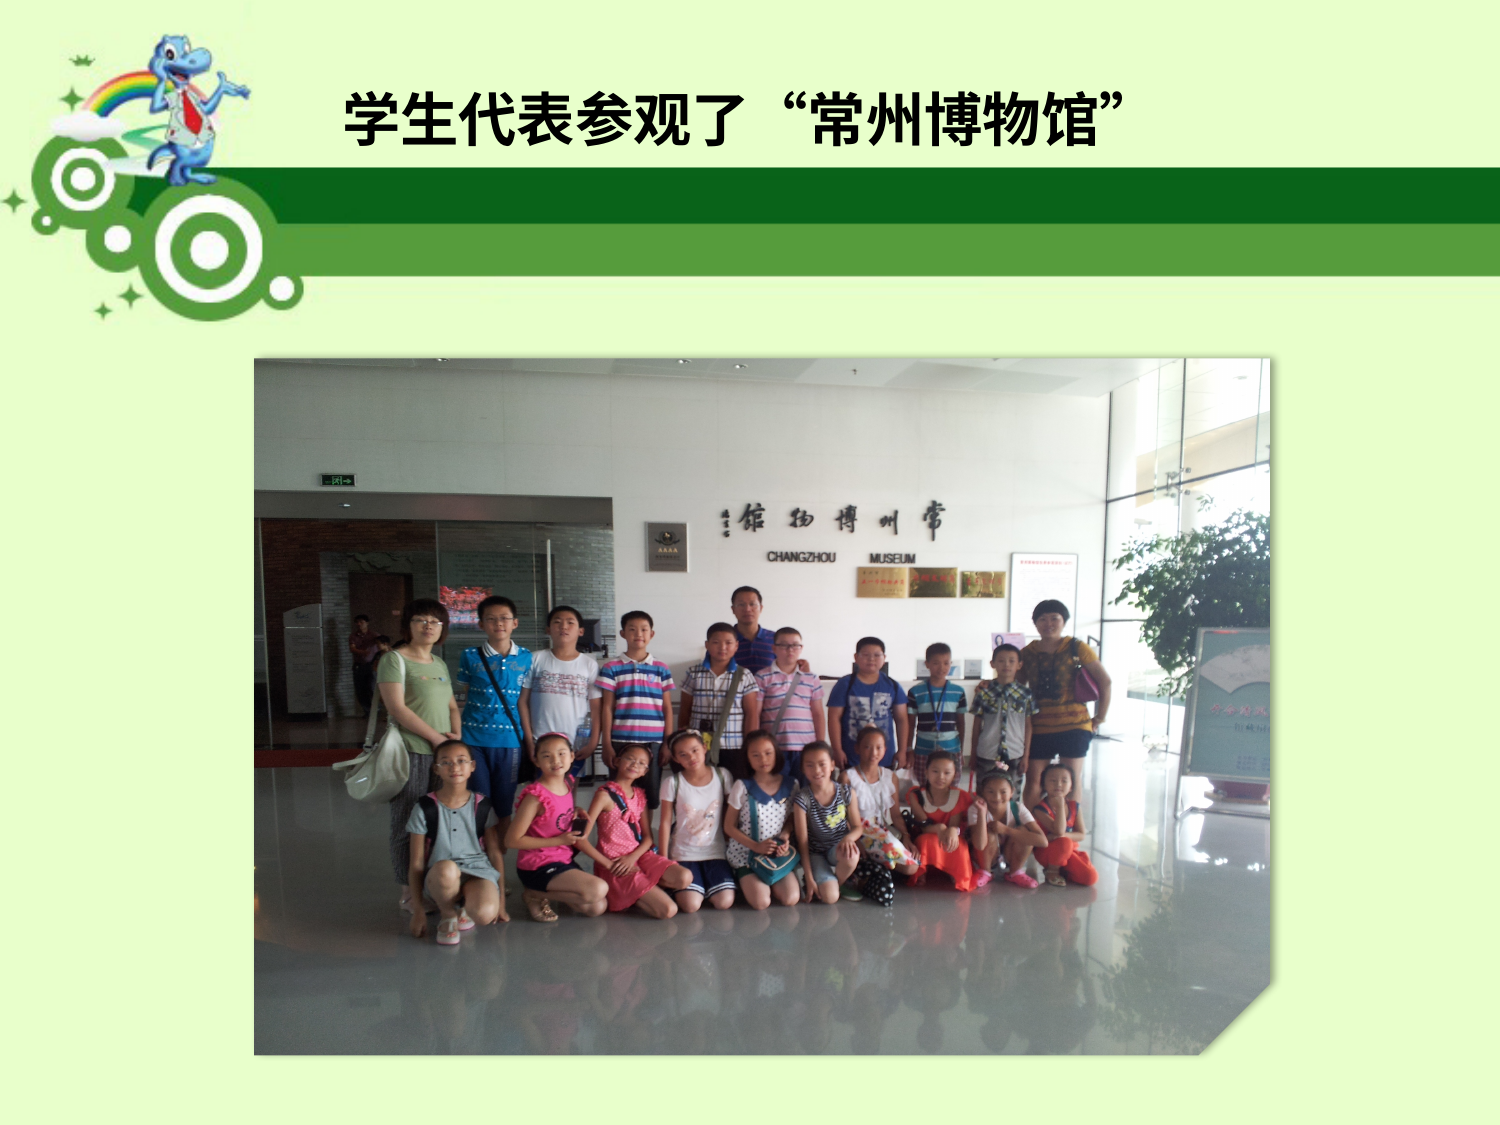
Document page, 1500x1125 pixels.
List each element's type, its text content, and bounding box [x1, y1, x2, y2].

picture [0, 0, 1500, 1125]
text_box [251, 356, 1273, 1058]
text_box 学生代表参观了“常州博物馆” [327, 75, 1173, 161]
